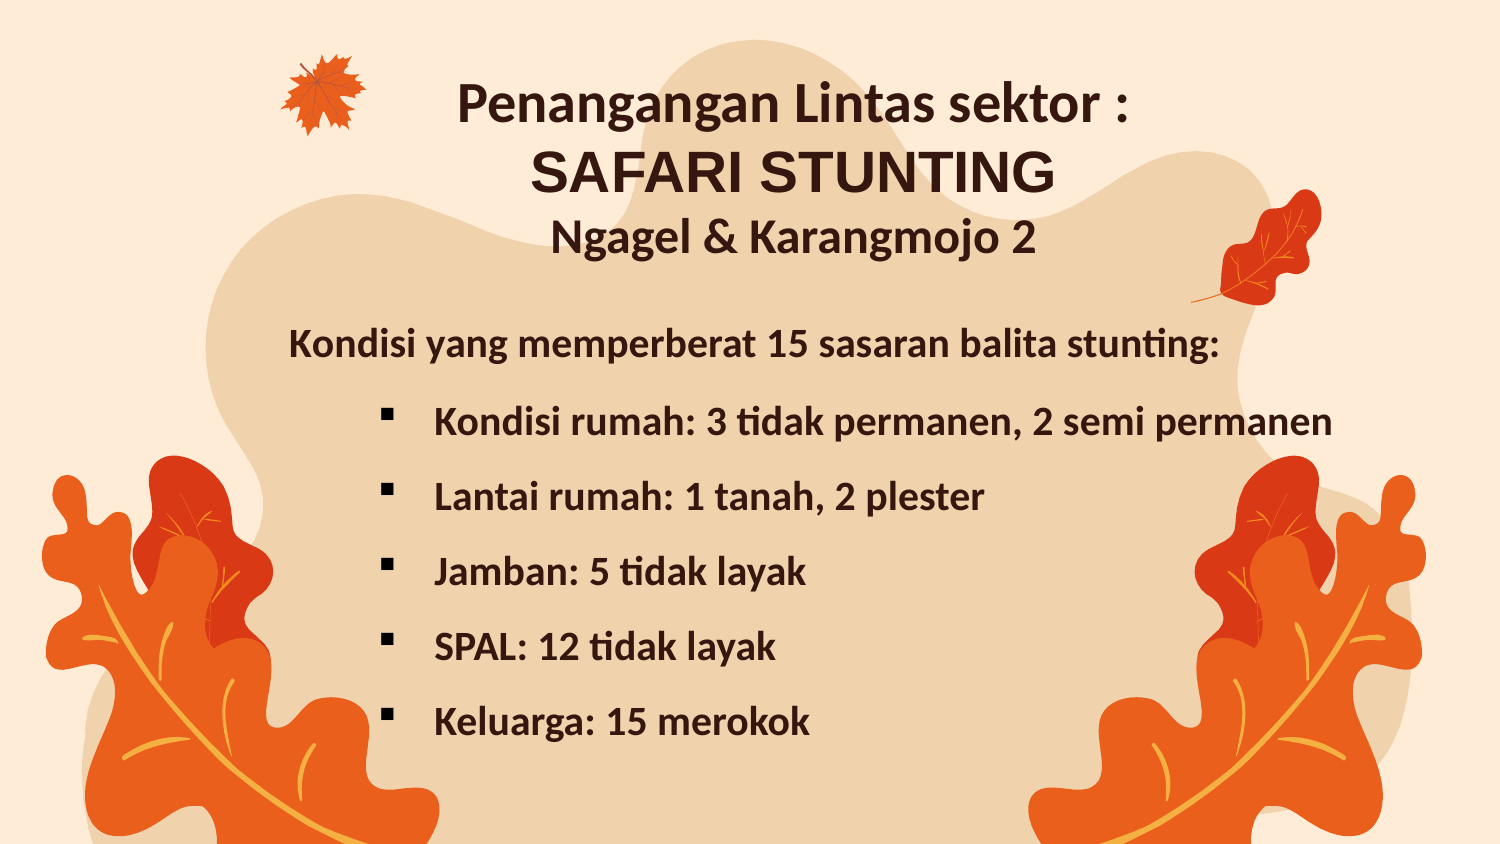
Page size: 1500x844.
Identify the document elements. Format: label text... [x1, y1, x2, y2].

text_box Kondisi rumah: 3 tidak permanen, 2 semi permanen Lantai rumah: 1 tanah, 2 plester Jamban: 5 tidak layak SPAL: 12 tidak layak Keluarga: 15 merokok [363, 361, 1390, 696]
title Kondisi yang memperberat 15 sasaran balita stunting: [268, 278, 1242, 403]
title Penangangan Lintas sektor : SAFARI STUNTING Ngagel & Karangmojo 2 [179, 78, 1409, 279]
